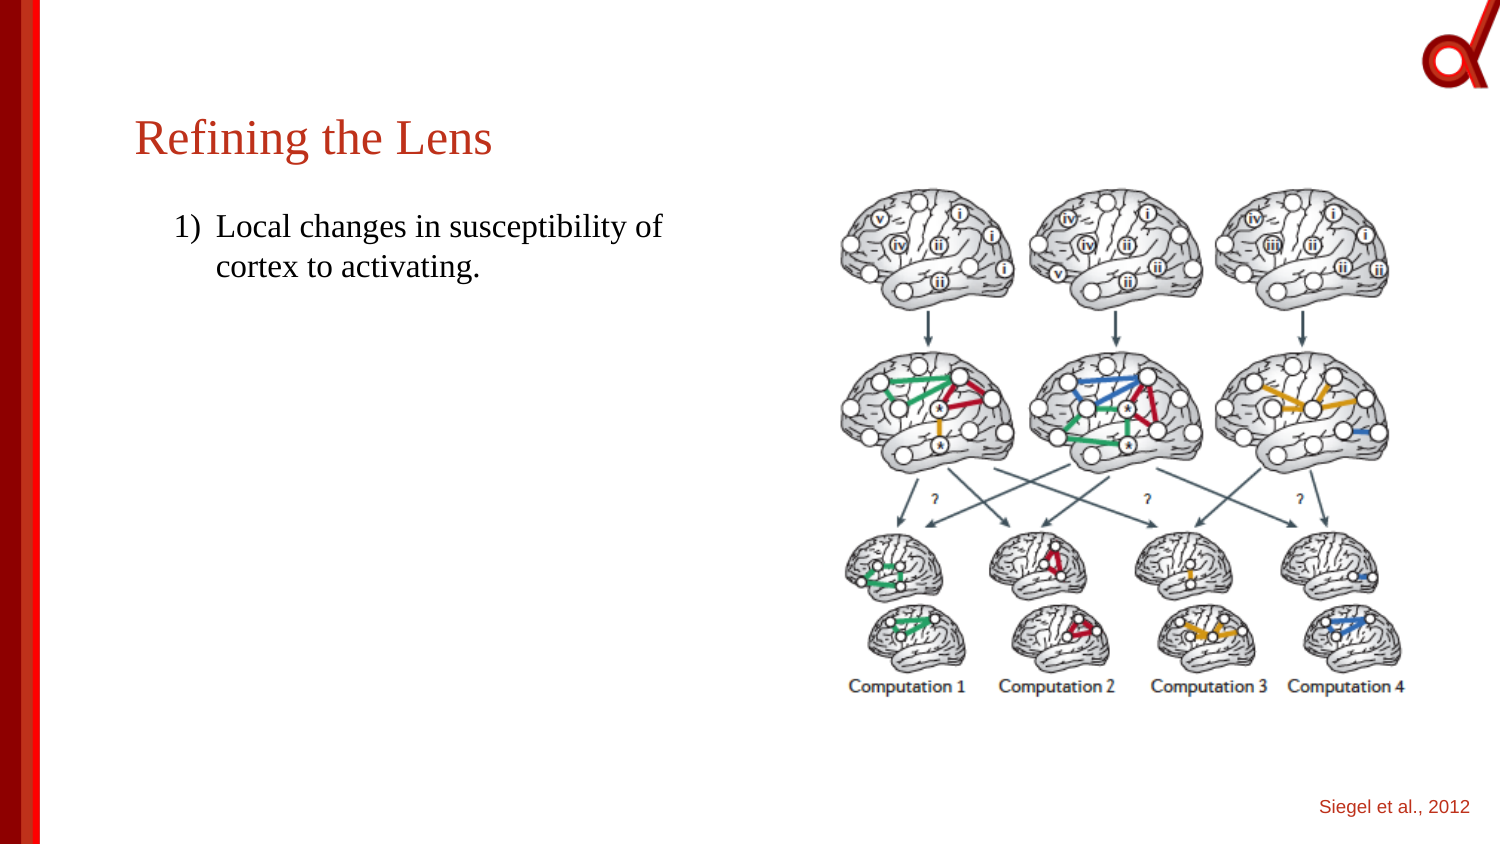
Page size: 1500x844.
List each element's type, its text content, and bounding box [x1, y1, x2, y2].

picture [823, 185, 1413, 706]
list Refining the Lens [134, 104, 873, 165]
text_box Local changes in susceptibility of cortex to activating. [173, 204, 742, 568]
list Siegel et al., 2012 [147, 767, 1500, 844]
